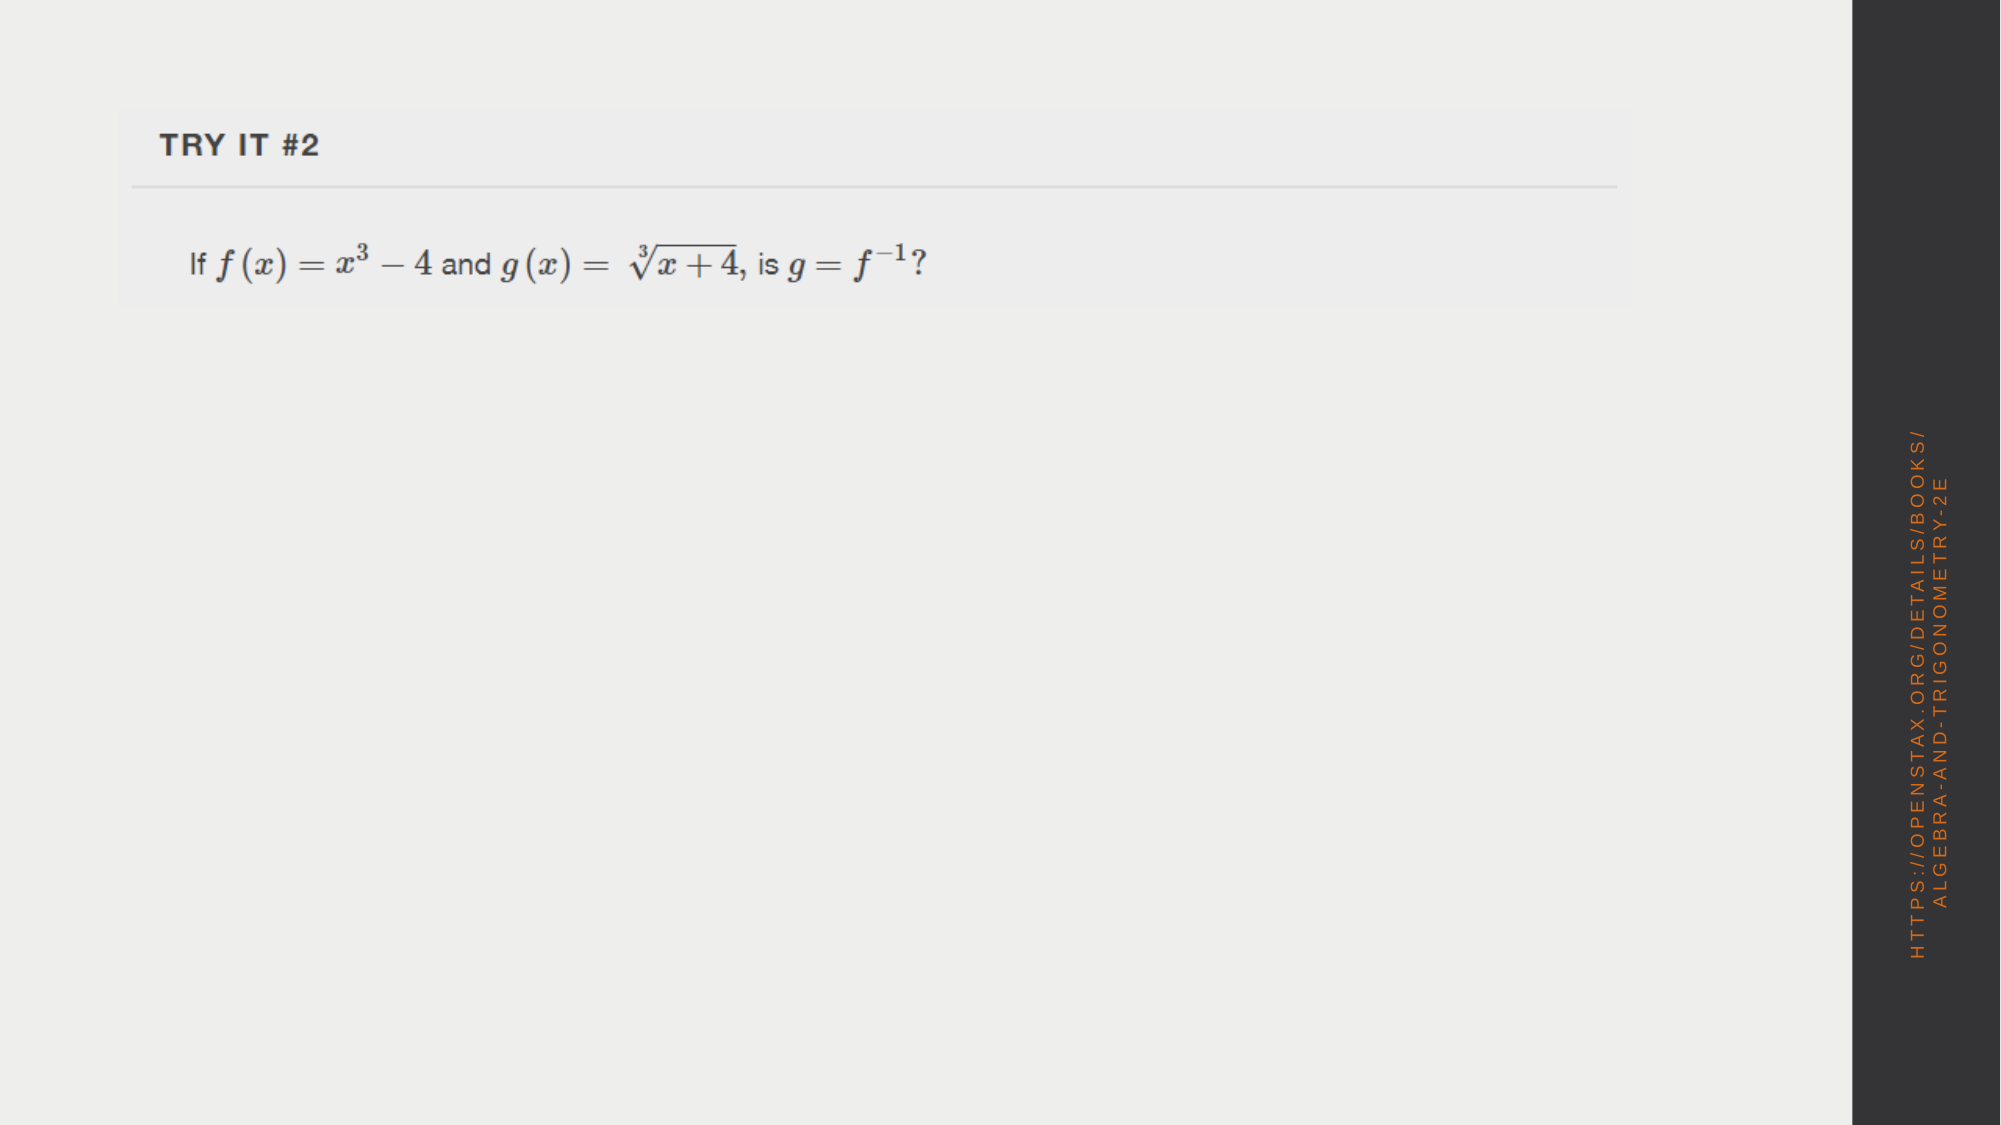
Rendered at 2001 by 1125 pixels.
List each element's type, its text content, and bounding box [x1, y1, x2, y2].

footer https://openstax.org/details/books/algebra-and-trigonometry-2e [1897, 400, 1958, 988]
picture [118, 108, 1633, 307]
